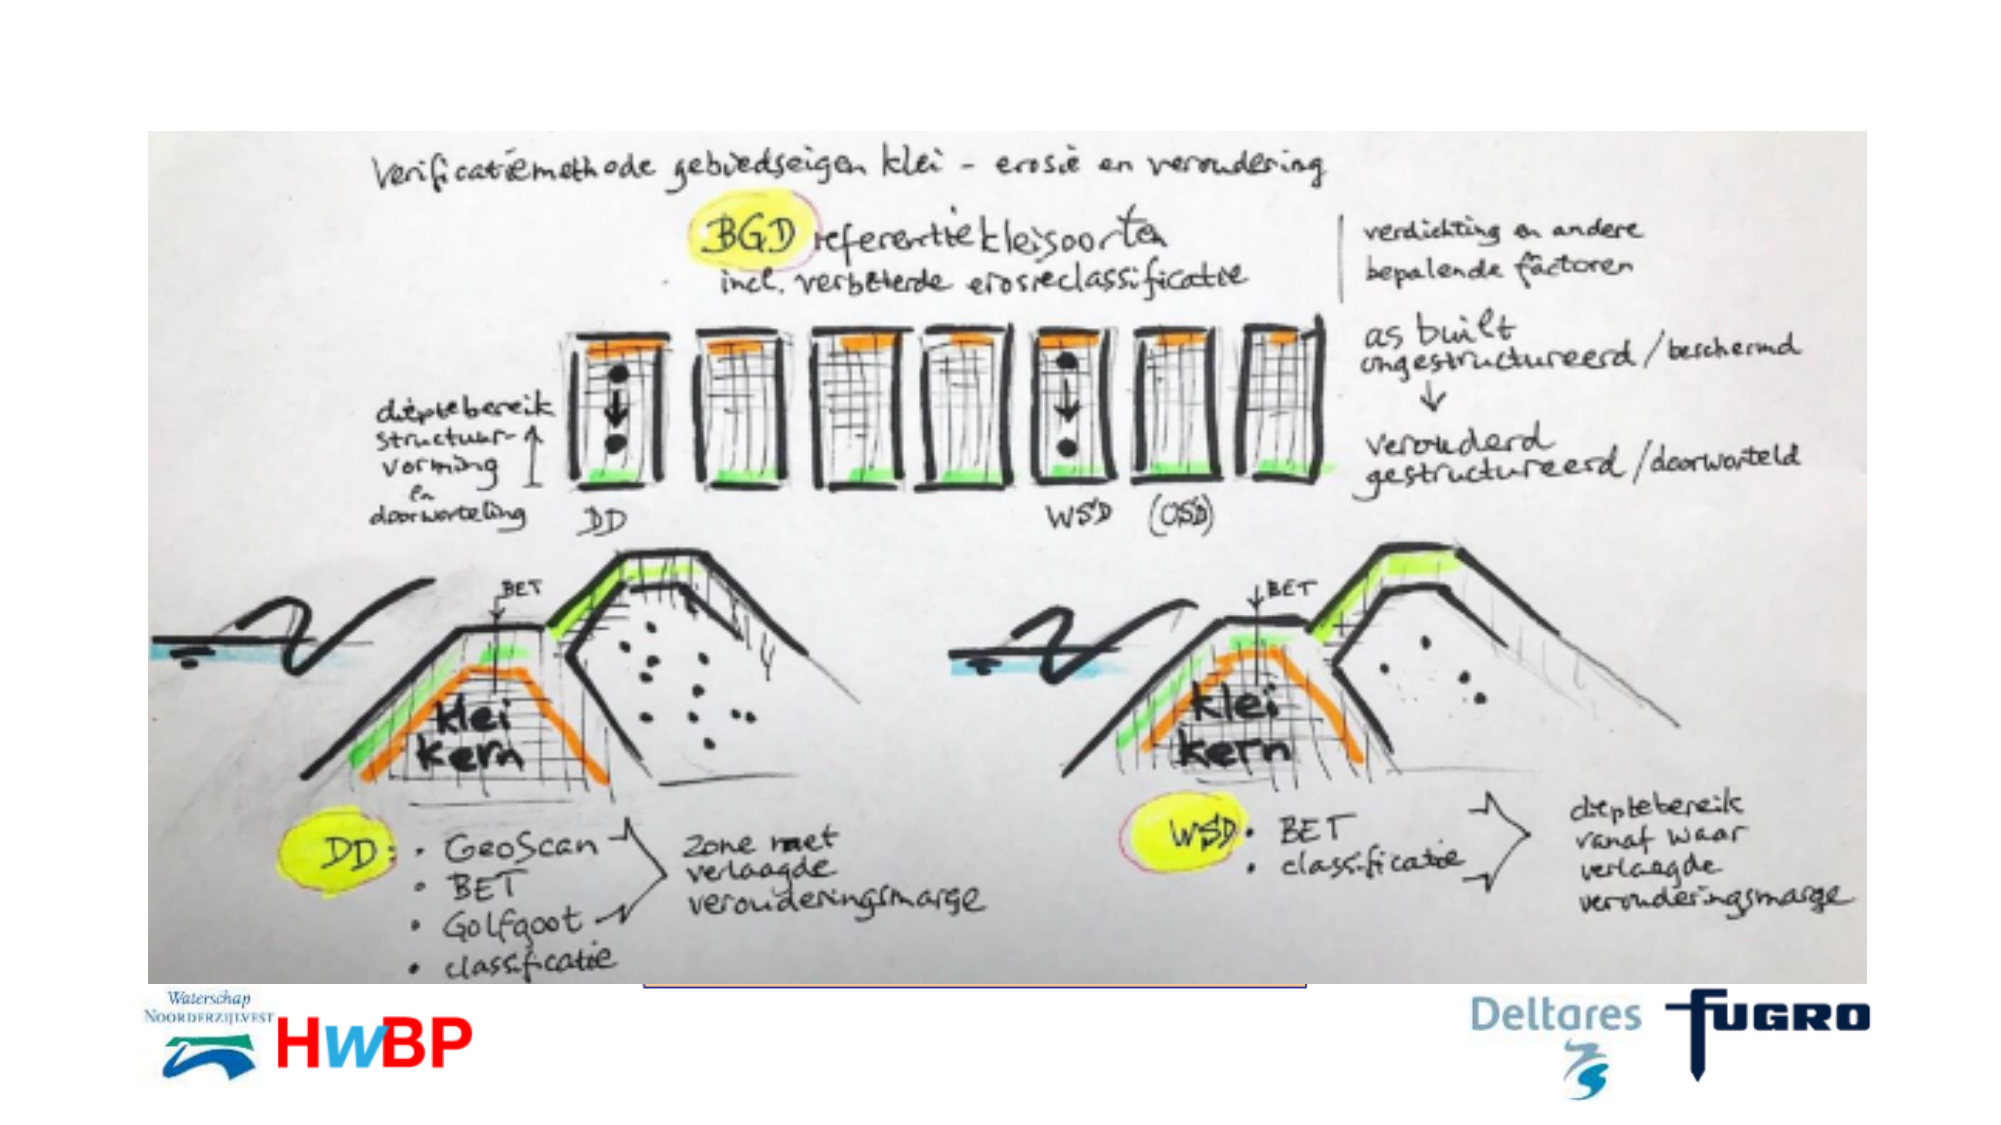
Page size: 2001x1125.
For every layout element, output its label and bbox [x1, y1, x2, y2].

picture [133, 131, 1895, 1125]
